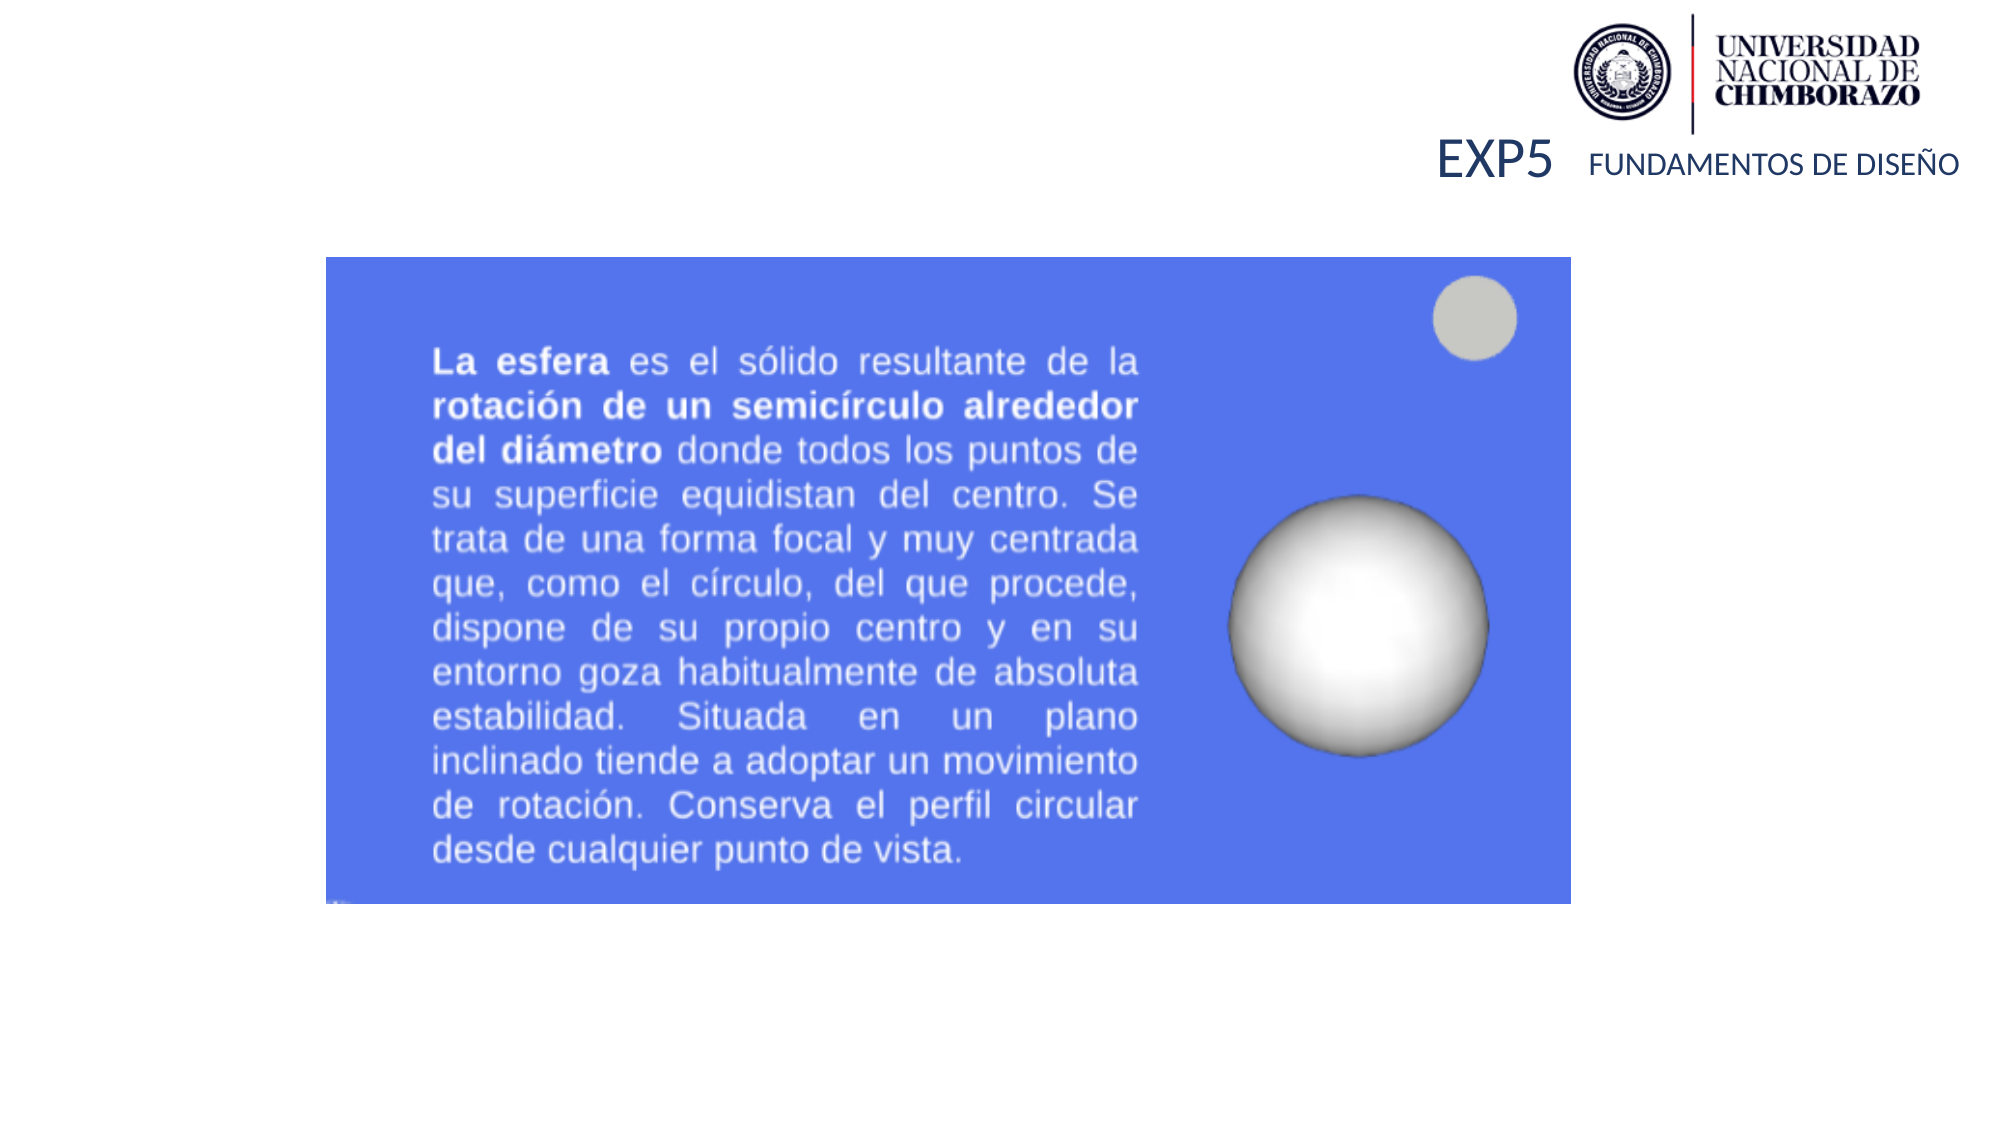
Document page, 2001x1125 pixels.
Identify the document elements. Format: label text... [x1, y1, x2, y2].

text_box EXP5 [1421, 111, 1571, 197]
picture [326, 257, 1571, 904]
picture [1571, 6, 1923, 145]
text_box FUNDAMENTOS DE DISEÑO [1573, 134, 1976, 190]
